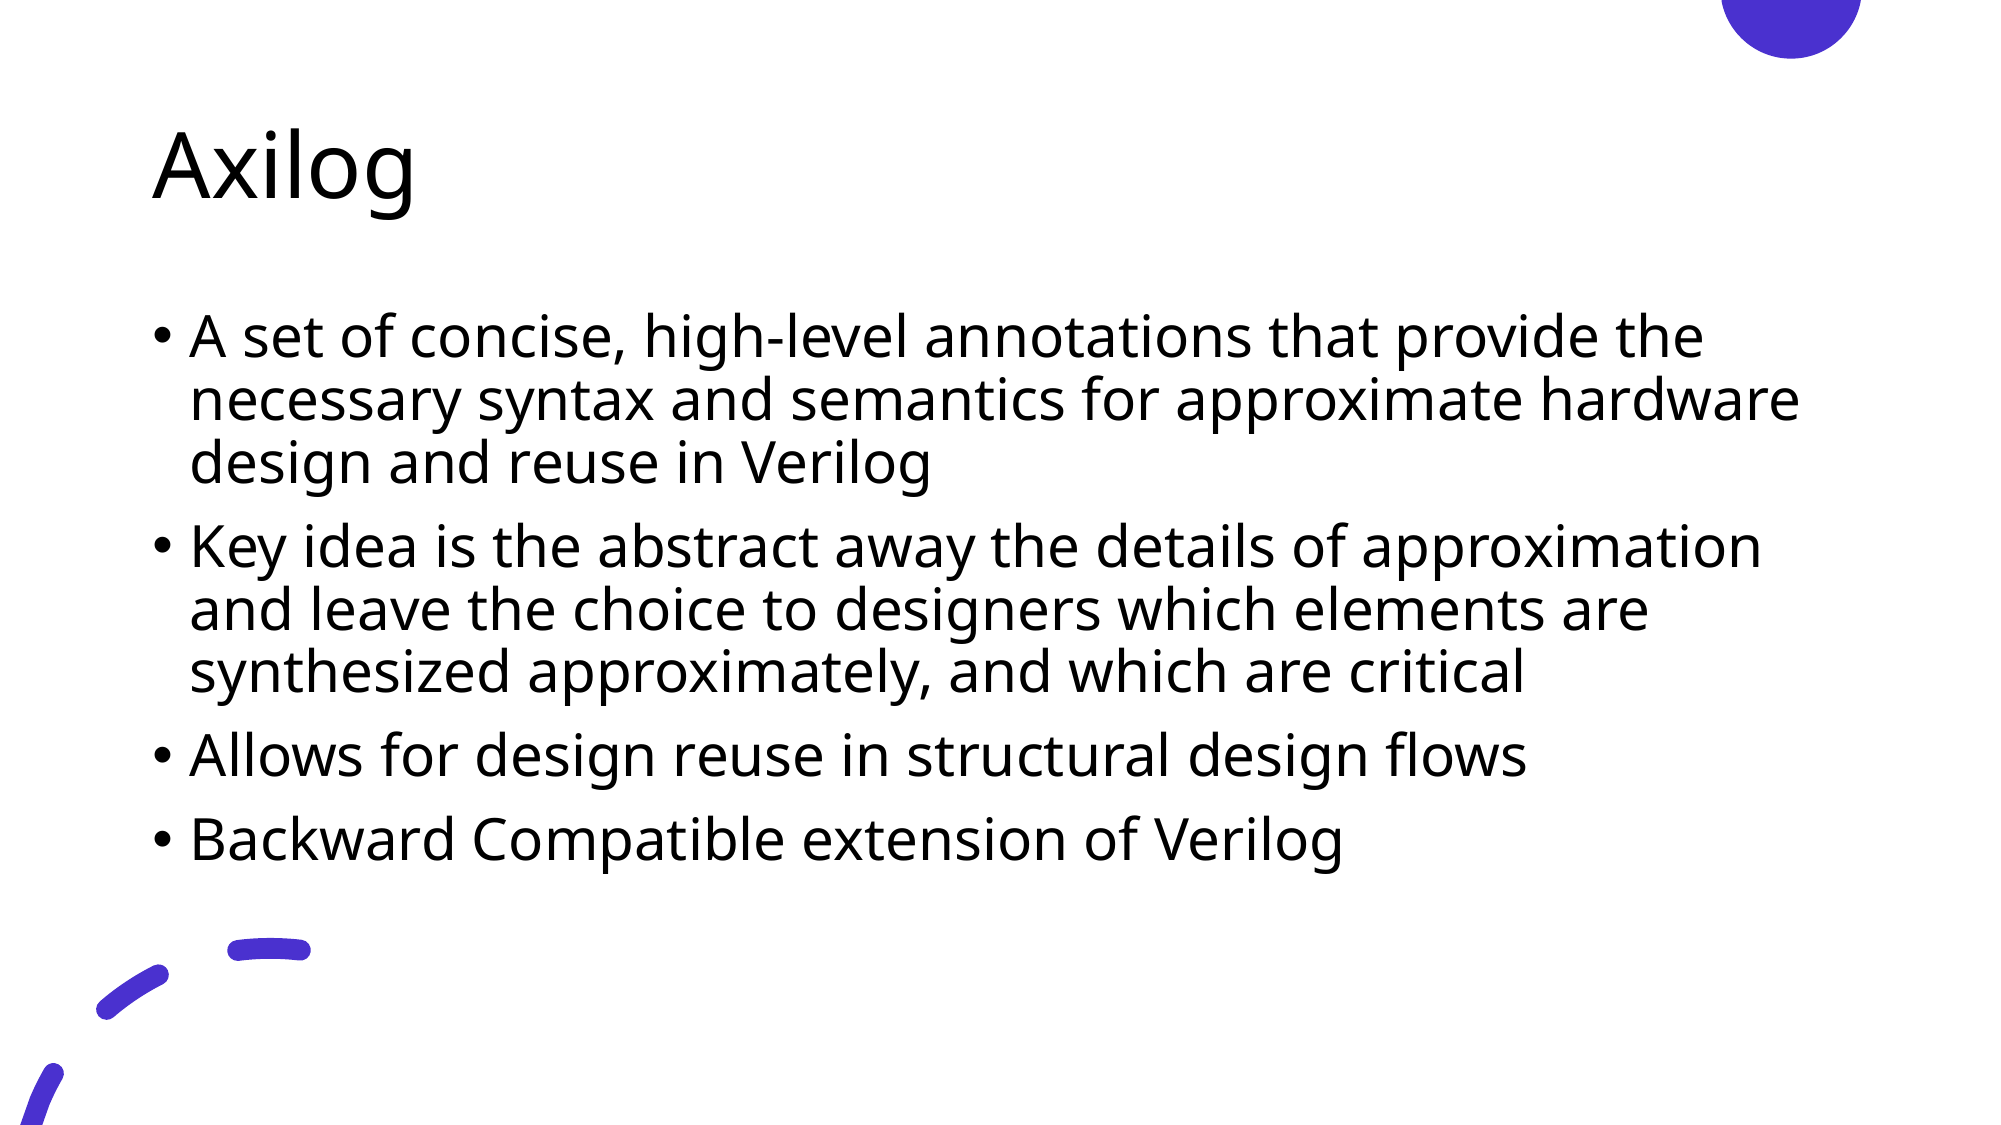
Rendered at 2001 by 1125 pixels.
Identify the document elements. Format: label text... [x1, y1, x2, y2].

title Axilog [137, 59, 1863, 278]
list A set of concise, high-level annotations that provide the necessary syntax and semantics for approximate hardware design and reuse in Verilog Key idea is the abstract away the details of approximation and leave the choice to designers which elements are synthesized approximately, and which are critical Allows for design reuse in structural design flows Backward Compatible extension of Verilog [137, 299, 1863, 933]
